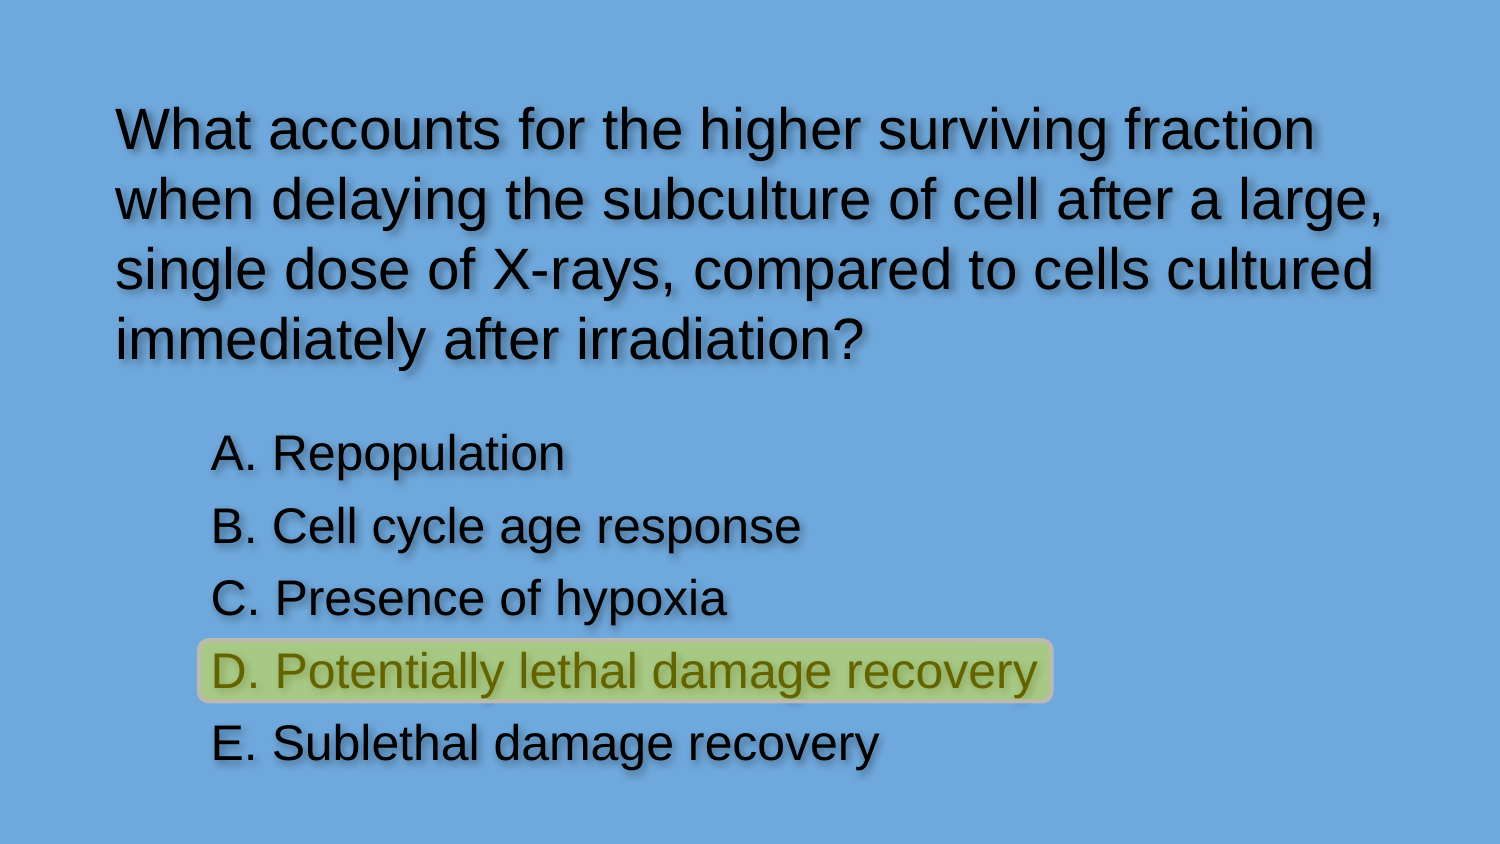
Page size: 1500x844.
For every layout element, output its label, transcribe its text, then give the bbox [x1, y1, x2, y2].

text_box What accounts for the higher surviving fraction when delaying the subculture of cell after a large, single dose of X-rays, compared to cells cultured immediately after irradiation? A. Repopulation B. Cell cycle age response C. Presence of hypoxia D. Potentially lethal damage recovery E. Sublethal damage recovery [100, 83, 1425, 779]
text_box [196, 638, 1054, 704]
